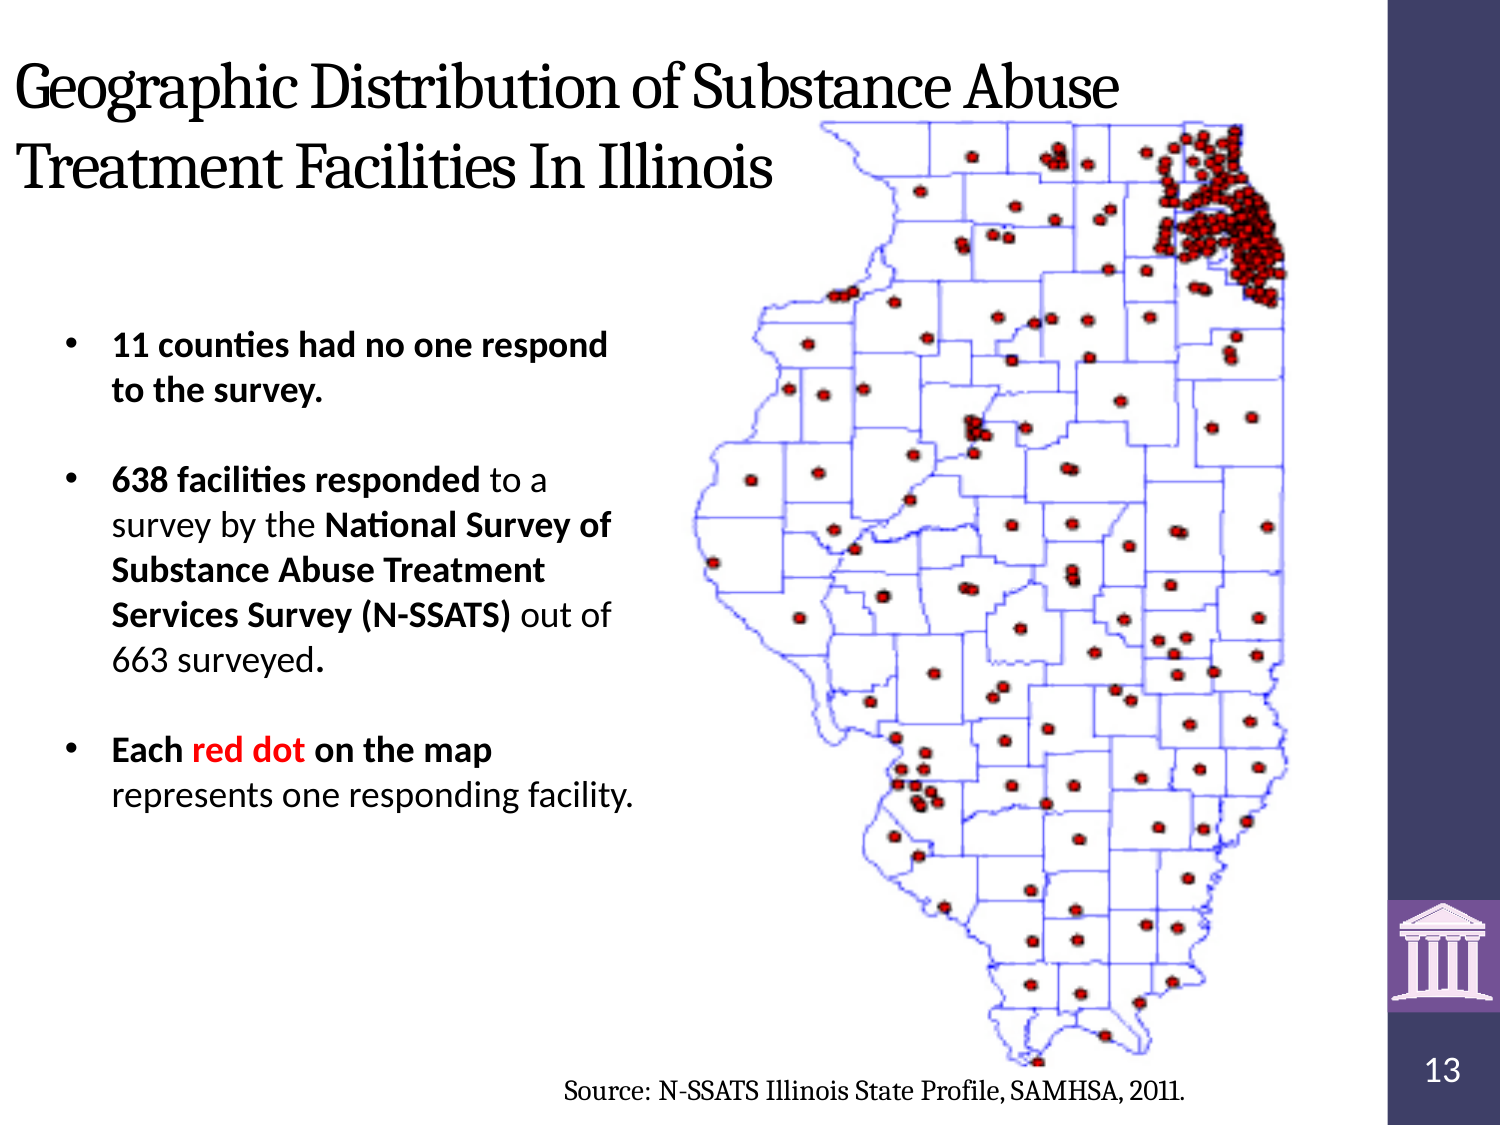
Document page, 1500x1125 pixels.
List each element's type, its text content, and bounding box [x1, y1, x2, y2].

slide_number 13 [1398, 1097, 1486, 1102]
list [474, 88, 1500, 1093]
text_box 11 counties had no one respond to the survey. 638 facilities responded to a survey by the National Survey of Substance Abuse Treatment Services Survey (N-SSATS) out of 663 surveyed. Each red dot on the map represents one responding facility. [49, 312, 471, 823]
picture [1388, 899, 1497, 1010]
title Geographic Distribution of Substance Abuse Treatment Facilities In Illinois [0, 0, 1413, 250]
text_box Source: N-SSATS Illinois State Profile, SAMHSA, 2011. [549, 1097, 1388, 1114]
